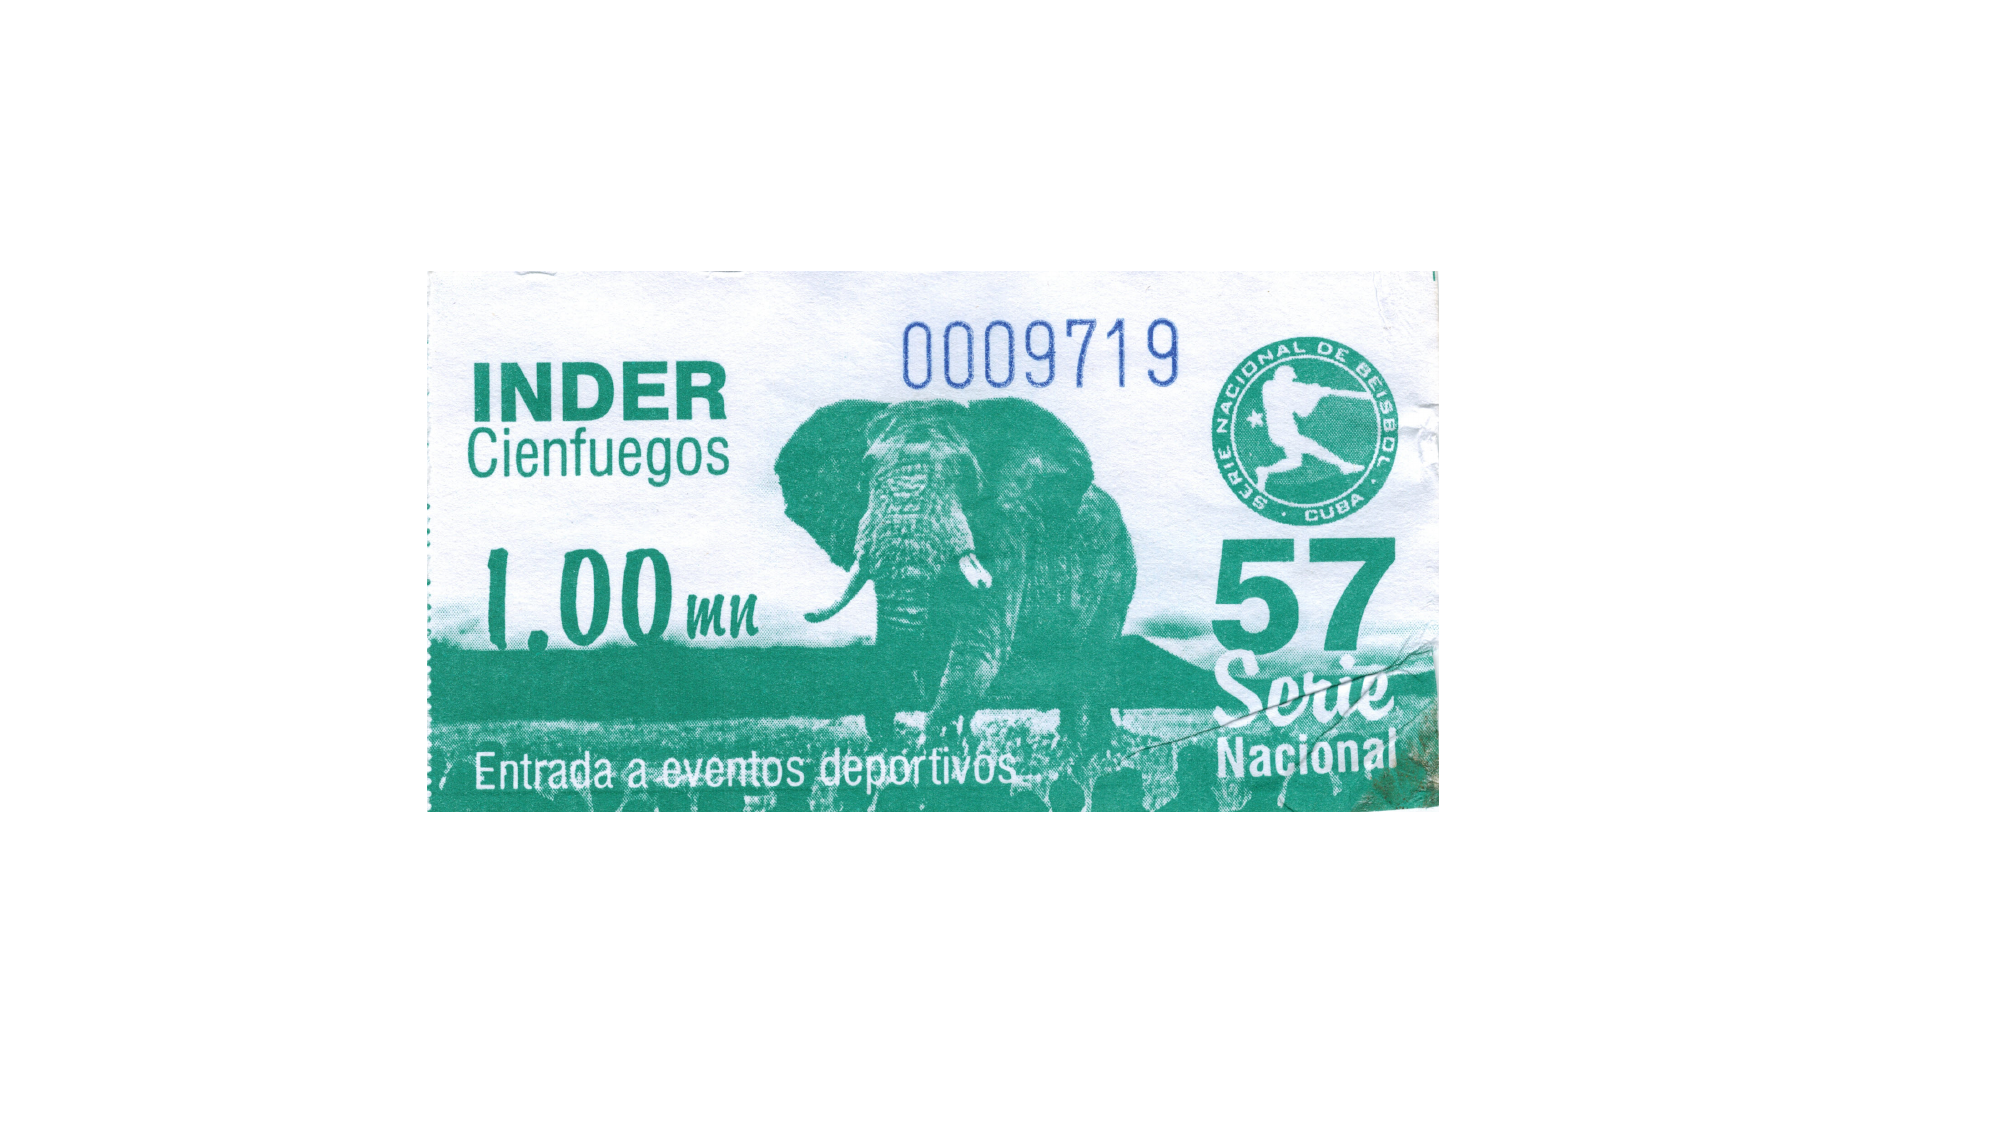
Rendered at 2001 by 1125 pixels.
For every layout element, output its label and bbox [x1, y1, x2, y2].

picture [427, 271, 1439, 812]
